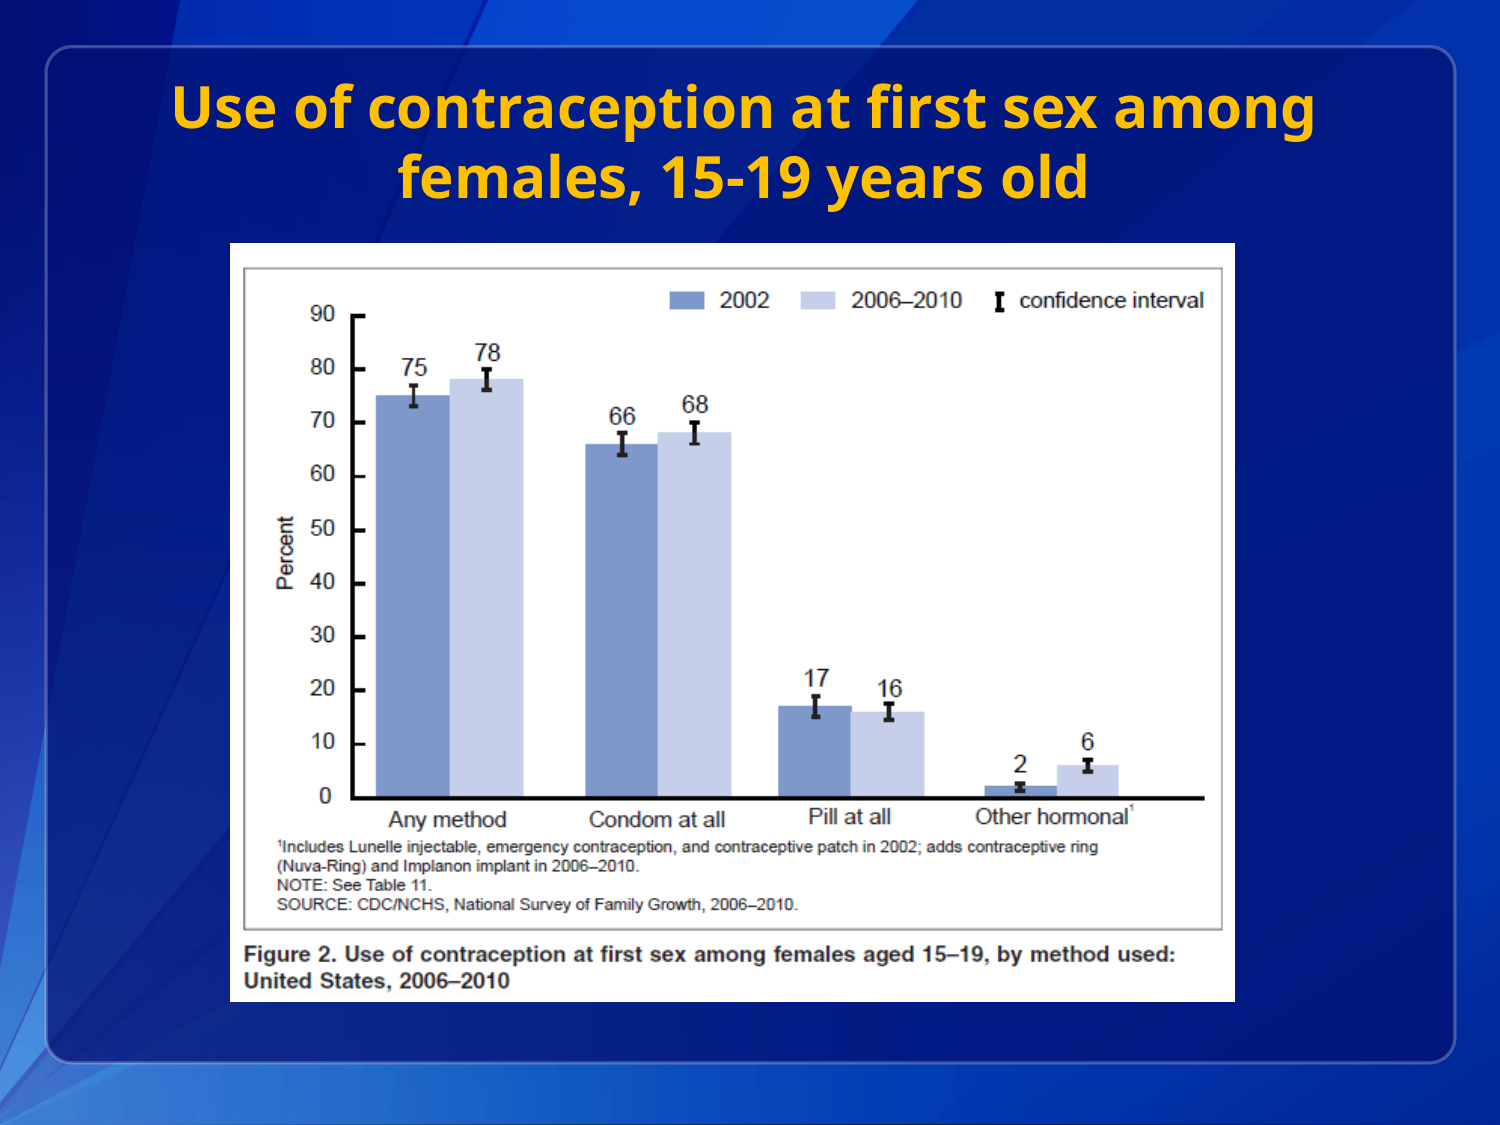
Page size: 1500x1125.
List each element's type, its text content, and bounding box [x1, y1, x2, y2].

picture [0, 0, 1500, 1125]
title Use of contraception at first sex among females, 15-19 years old [100, 62, 1389, 251]
